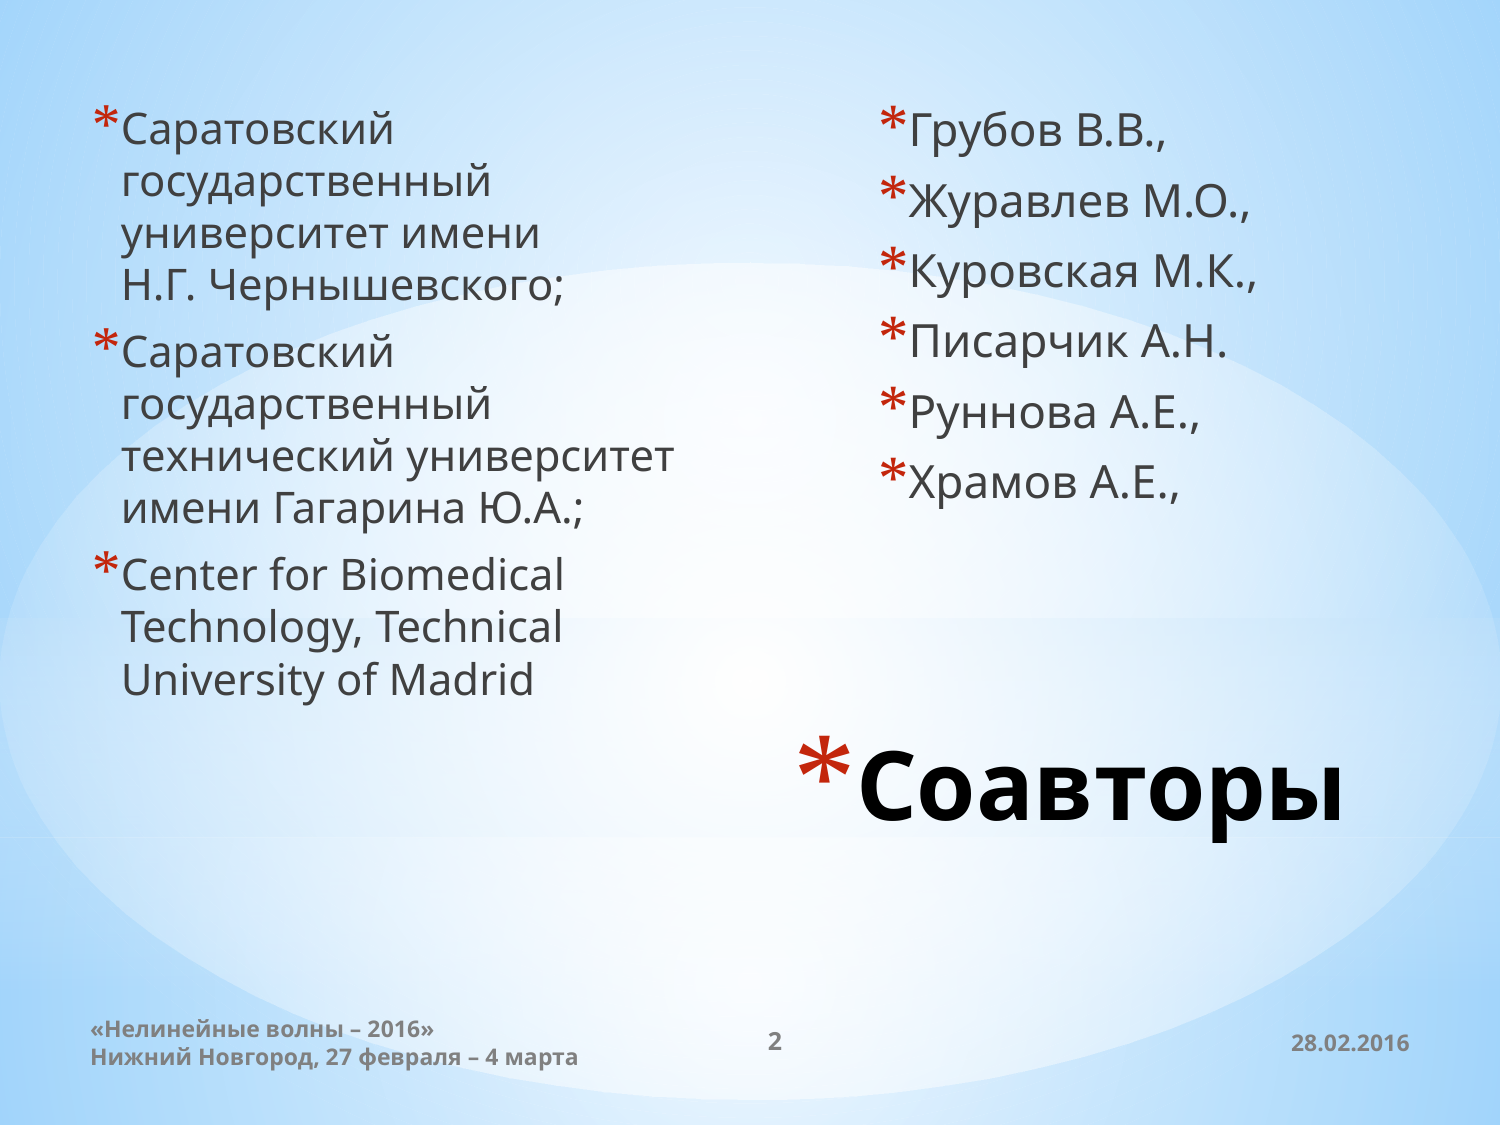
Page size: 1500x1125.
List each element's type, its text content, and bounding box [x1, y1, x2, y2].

title Соавторы [289, 717, 1363, 905]
slide_number 2 [624, 1012, 925, 1073]
list Саратовский государственный университет имени Н.Г. Чернышевского; Саратовский государственный технический университет имени Гагарина Ю.А.; Center for Biomedical Technology, Technical University of Madrid [70, 93, 739, 713]
list Грубов В.В., Журавлев М.О., Куровская М.К., Писарчик А.Н. Руннова А.Е., Храмов А.Е., [856, 93, 1406, 664]
footer «Нелинейные волны – 2016» Нижний Новгород, 27 февраля – 4 марта [75, 1012, 624, 1073]
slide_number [1012, 1012, 1425, 1073]
